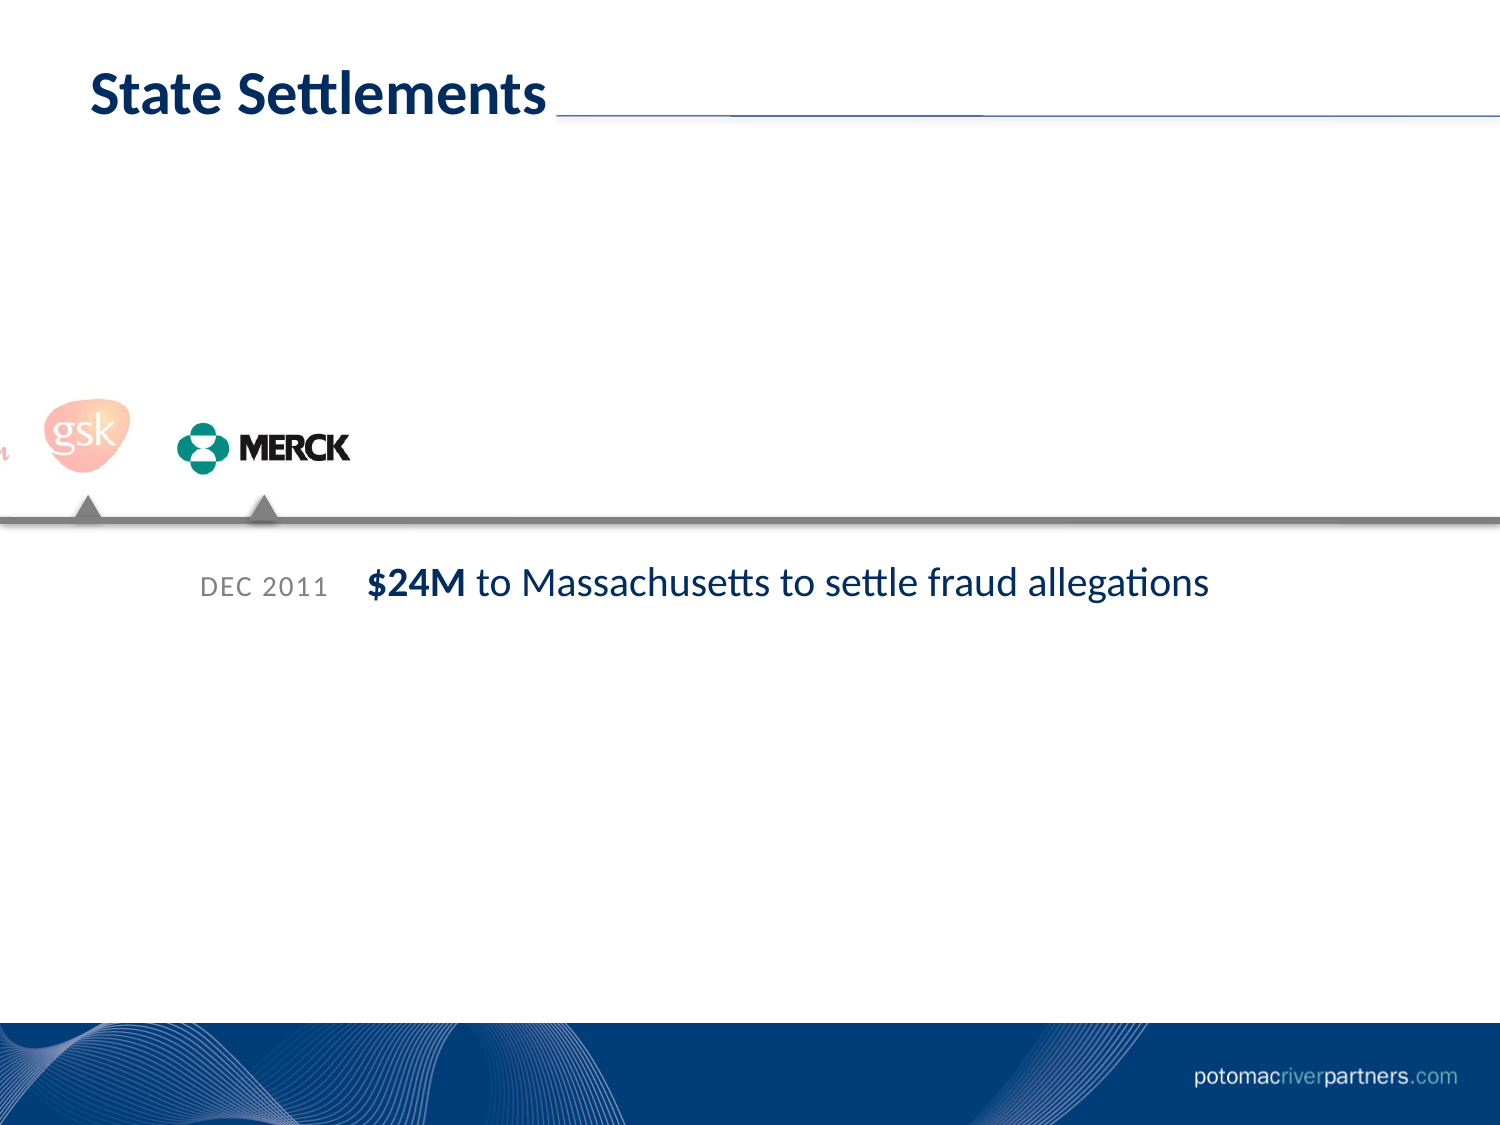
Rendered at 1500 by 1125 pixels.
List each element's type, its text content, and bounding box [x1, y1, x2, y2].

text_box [158, 410, 1302, 622]
picture [0, 1023, 1500, 1125]
title State Settlements [75, 45, 1425, 233]
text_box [0, 397, 358, 520]
